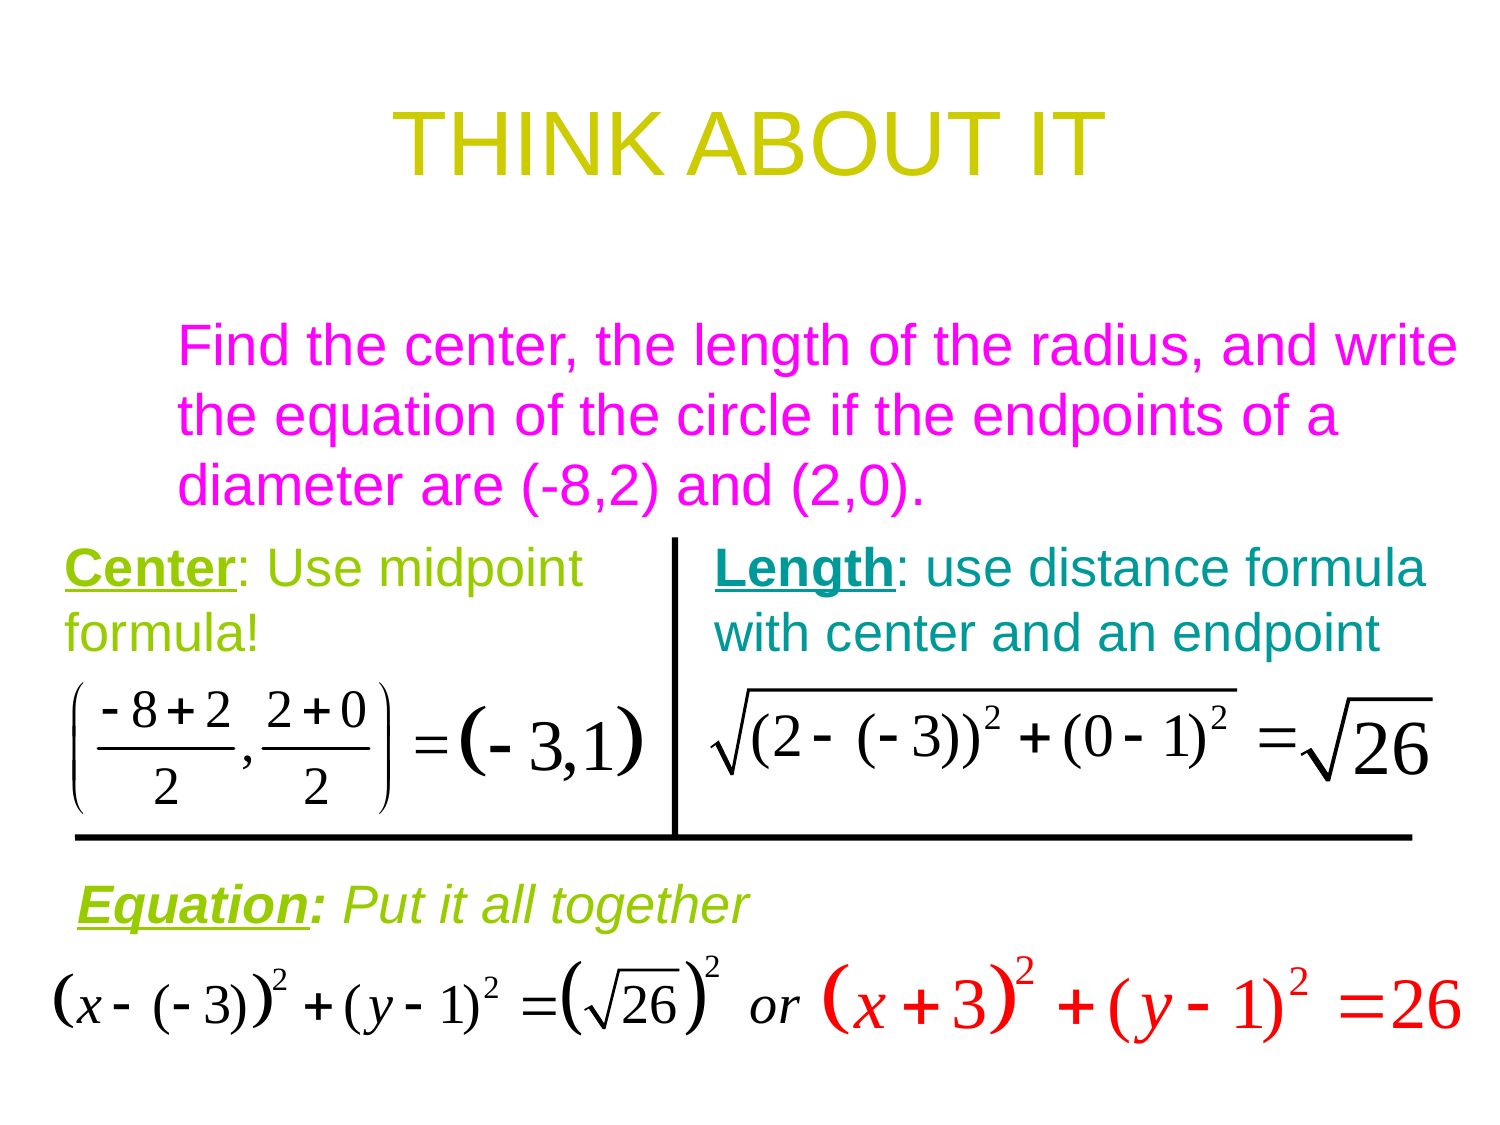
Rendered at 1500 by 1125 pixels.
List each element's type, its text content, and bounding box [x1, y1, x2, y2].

text_box Find the center, the length of the radius, and write the equation of the circle if the endpoints of a diameter are (-8,2) and (2,0). [162, 299, 1488, 525]
title THINK ABOUT IT [75, 45, 1425, 233]
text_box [62, 671, 451, 826]
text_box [1287, 682, 1451, 801]
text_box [812, 937, 1473, 1071]
text_box Equation: Put it all together [62, 862, 913, 937]
text_box Length: use distance formula with center and an endpoint [699, 524, 1463, 670]
text_box Center: Use midpoint formula! [49, 524, 663, 670]
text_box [449, 691, 651, 813]
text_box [45, 939, 808, 1067]
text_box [699, 674, 1297, 788]
